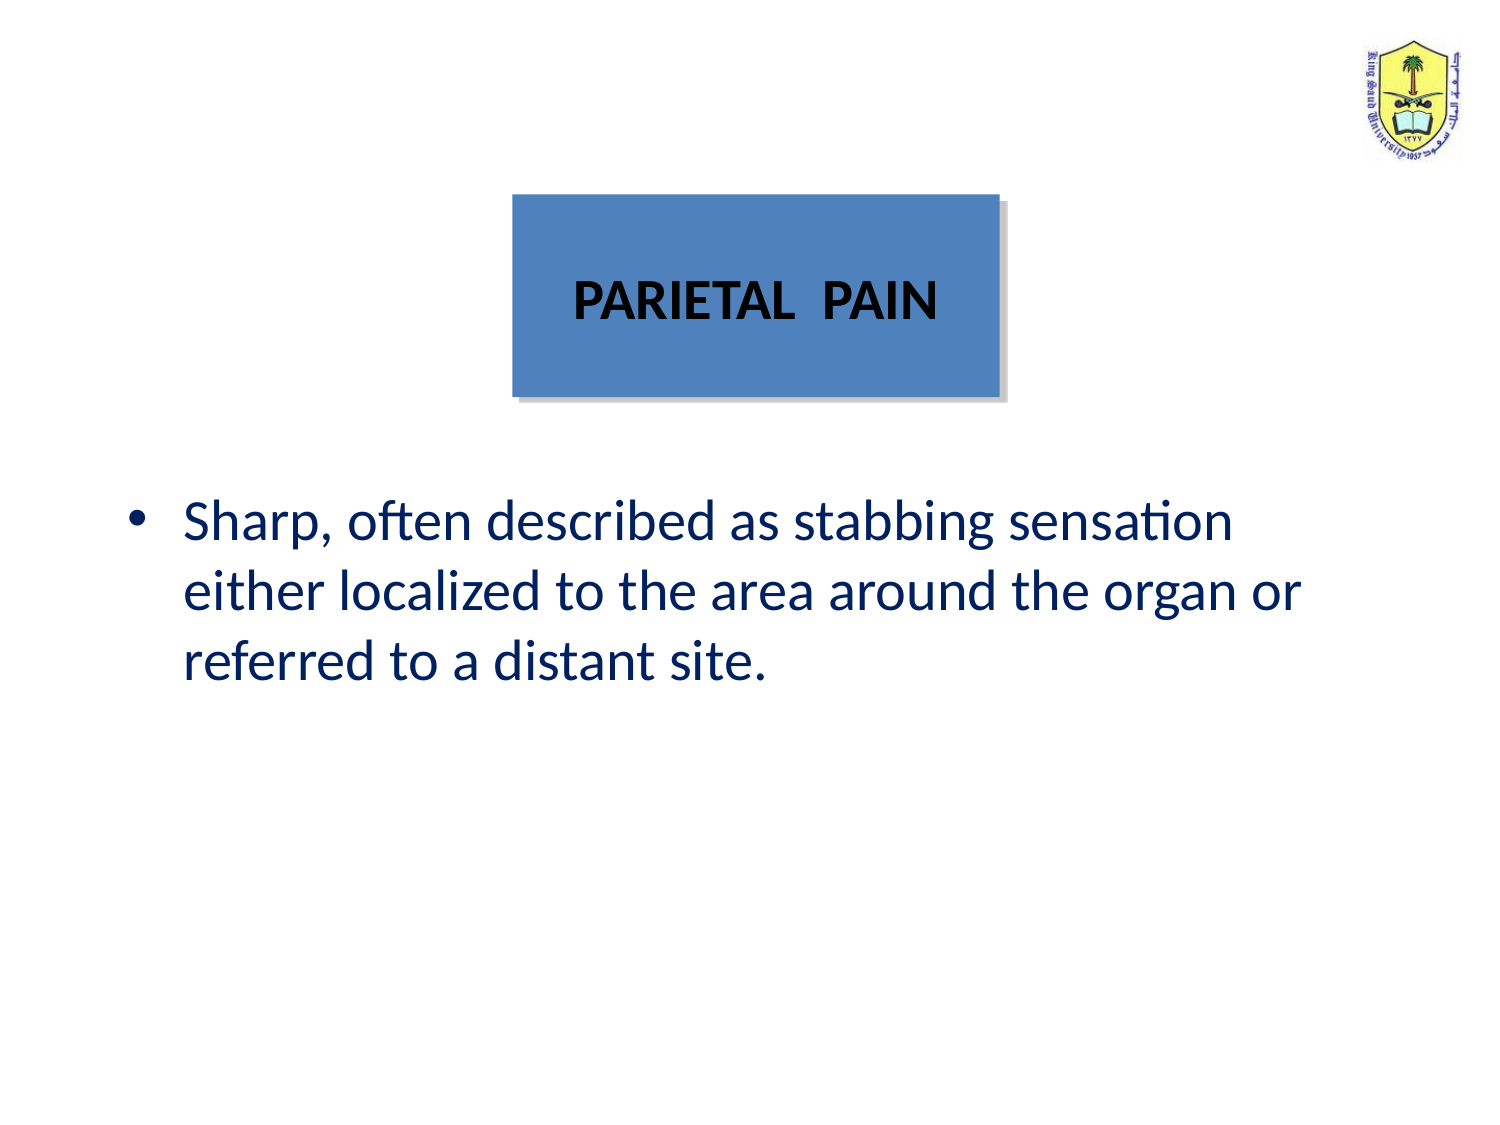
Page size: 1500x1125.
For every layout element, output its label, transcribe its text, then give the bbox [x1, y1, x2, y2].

picture [1362, 37, 1466, 163]
list Sharp, often described as stabbing sensation either localized to the area around the organ or referred to a distant site. [112, 474, 1388, 1001]
title PARIETAL PAIN [512, 194, 1000, 398]
